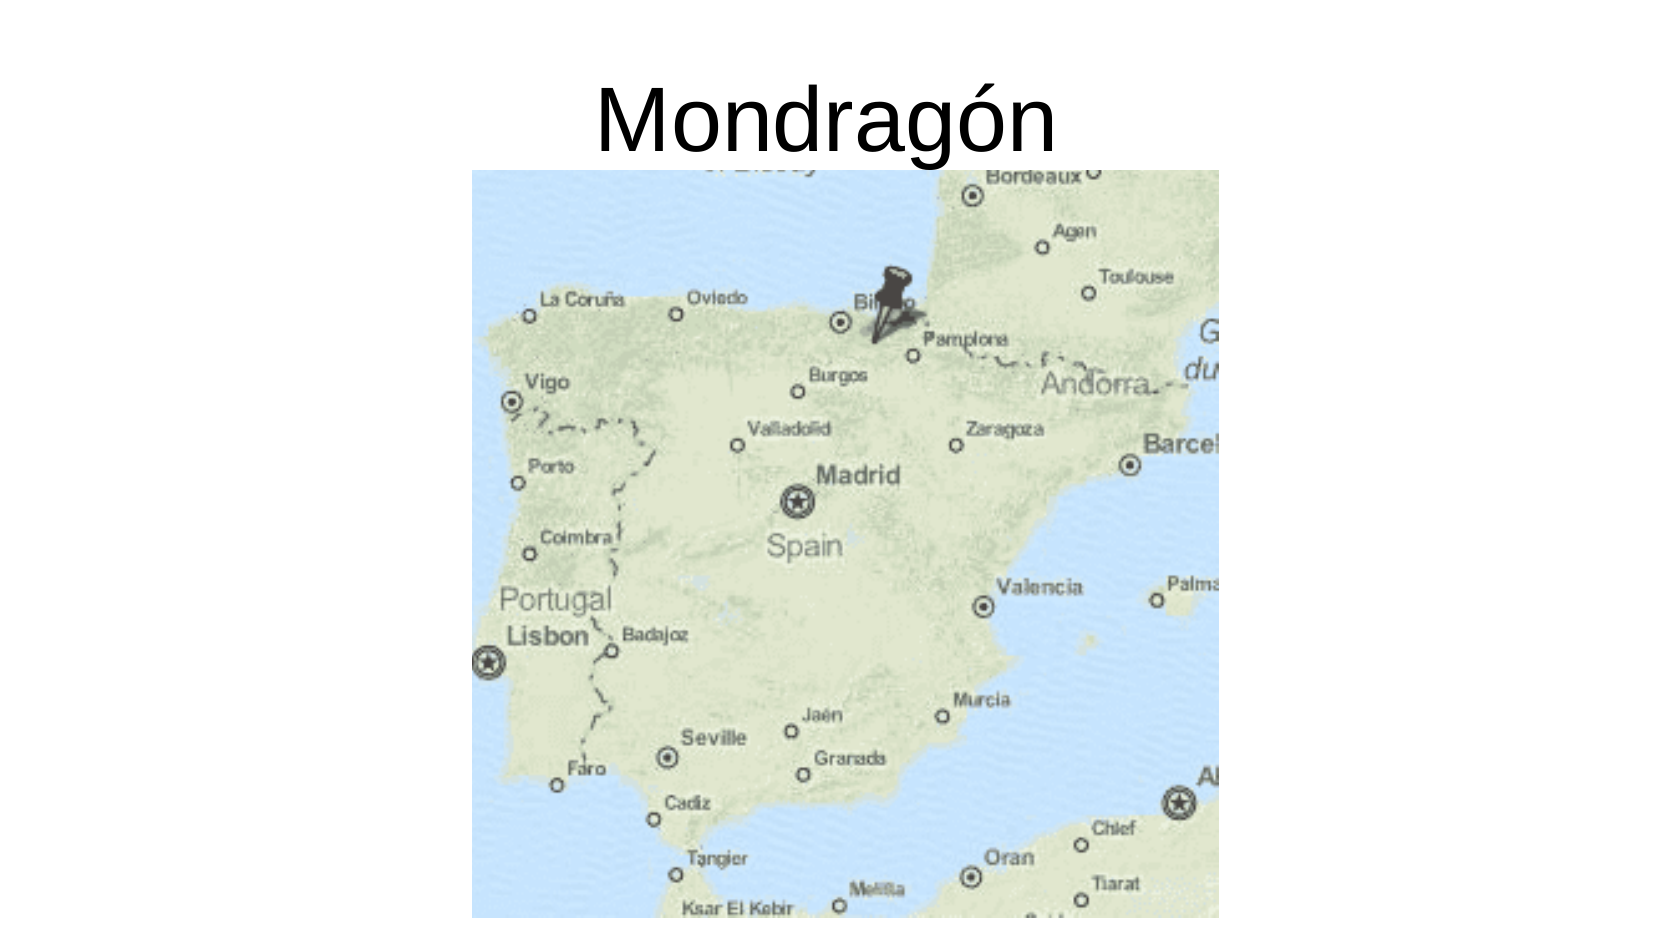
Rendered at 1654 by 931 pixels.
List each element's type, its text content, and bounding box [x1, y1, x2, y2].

picture [472, 170, 1219, 918]
title Mondragón [82, 37, 1571, 193]
